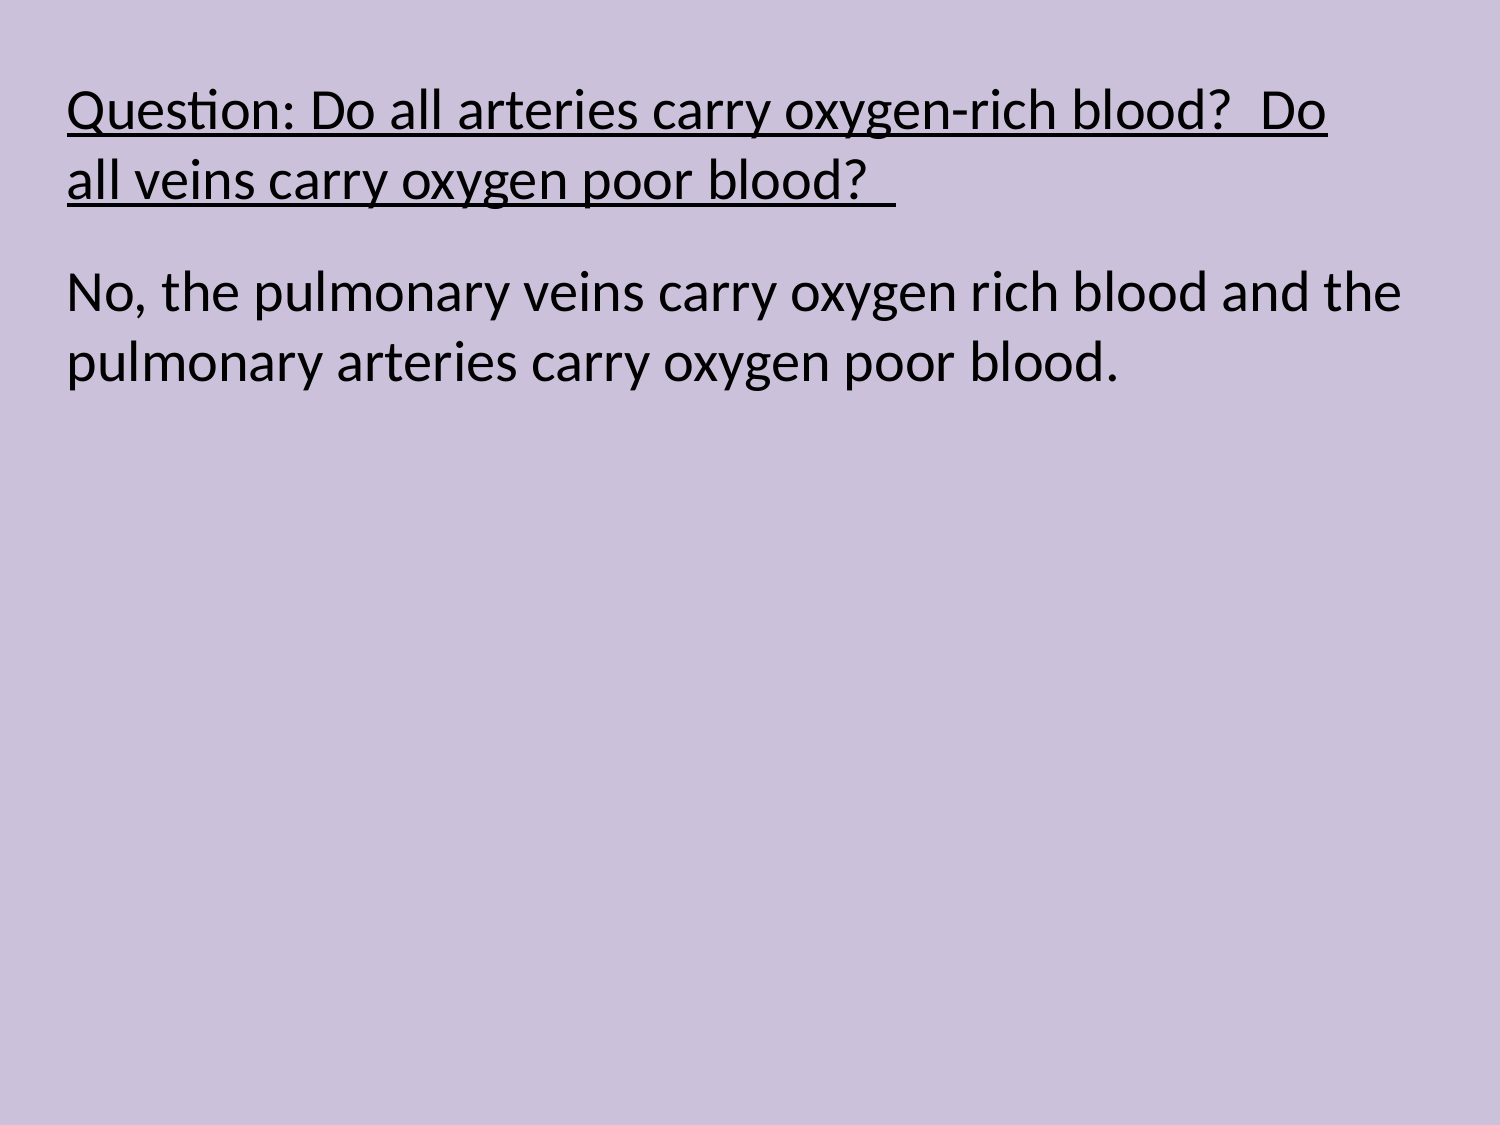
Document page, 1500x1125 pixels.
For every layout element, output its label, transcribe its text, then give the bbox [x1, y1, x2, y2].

text_box No, the pulmonary veins carry oxygen rich blood and the pulmonary arteries carry oxygen poor blood. [52, 245, 1439, 471]
text_box Question: Do all arteries carry oxygen-rich blood? Do all veins carry oxygen poor blood? [52, 63, 1410, 219]
